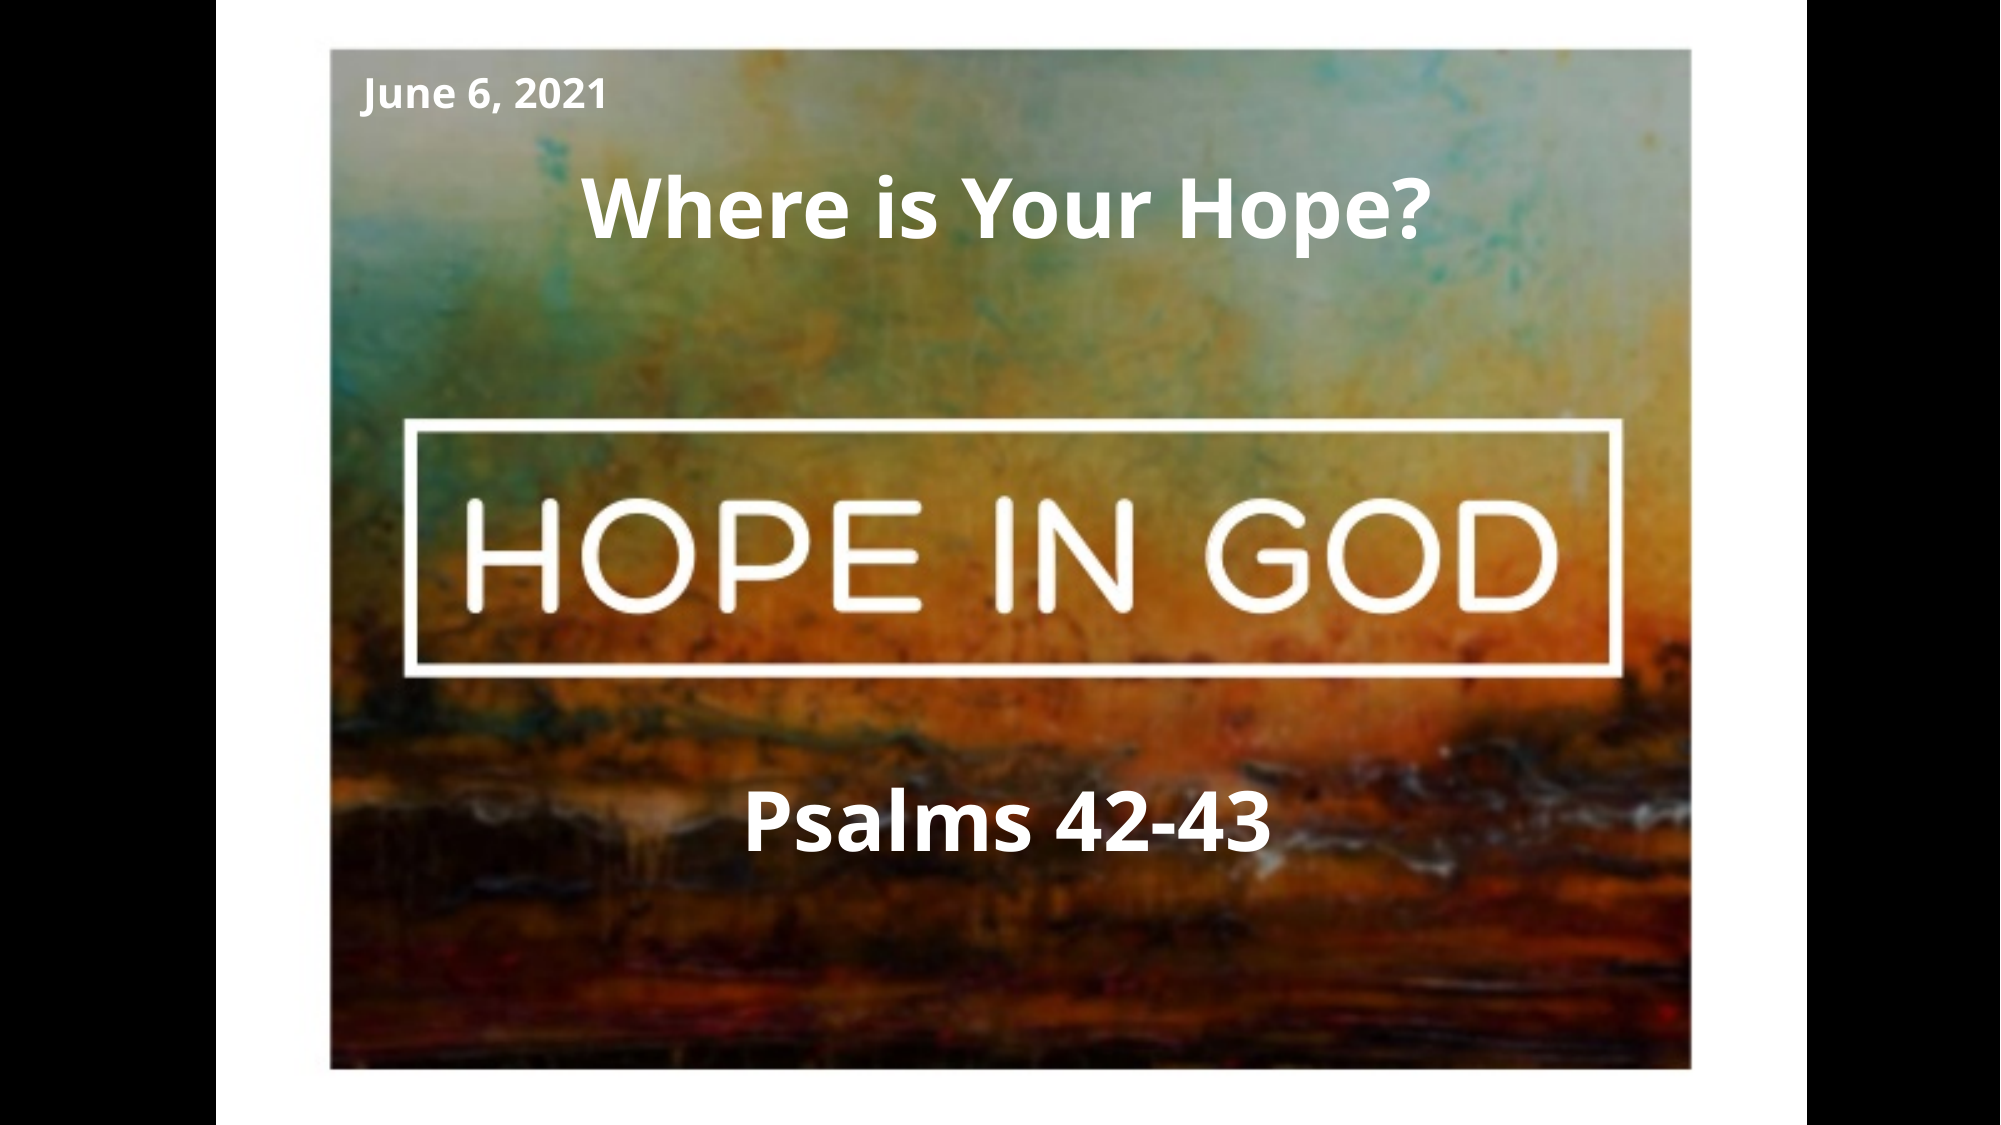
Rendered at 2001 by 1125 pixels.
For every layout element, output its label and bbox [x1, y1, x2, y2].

picture [216, 0, 1808, 1125]
